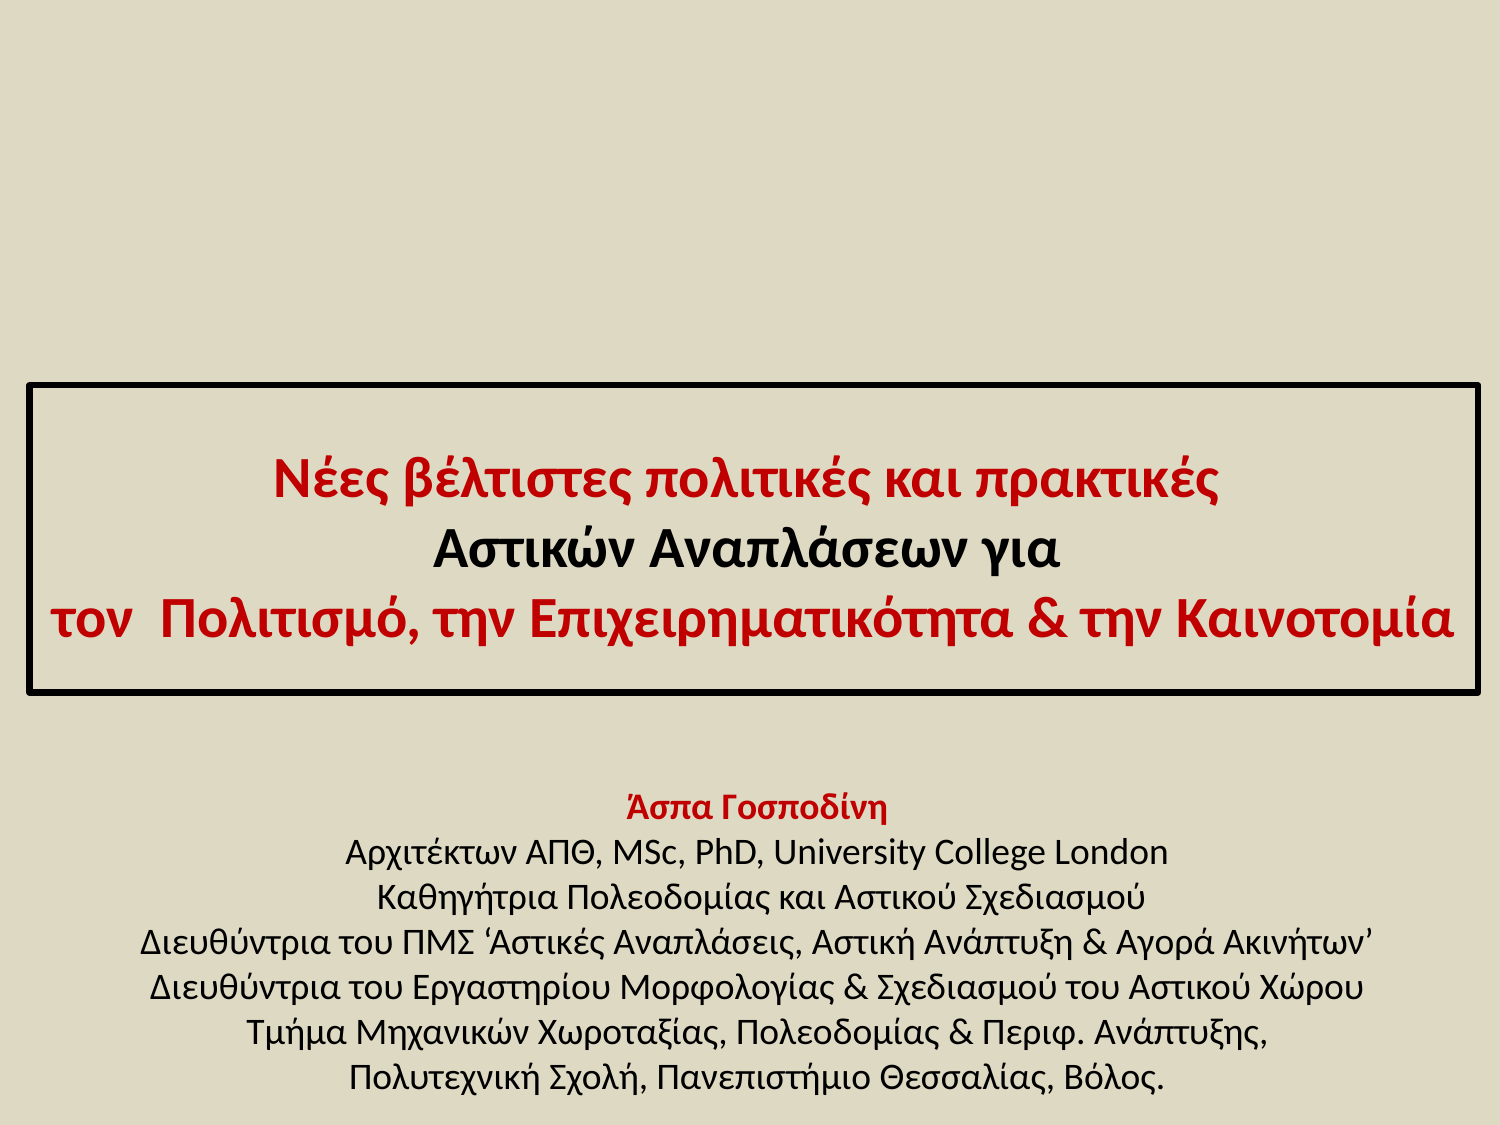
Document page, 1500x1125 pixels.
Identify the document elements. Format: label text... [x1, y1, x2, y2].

title Νέες βέλτιστες πολιτικές και πρακτικές Αστικών Αναπλάσεων για τον Πολιτισμό, την Επιχειρηματικότητα & την Καινοτομία [29, 385, 1479, 693]
text_box Άσπα Γοσποδίνη Αρχιτέκτων ΑΠΘ, MSc, PhD, University College London Καθηγήτρια Πολεοδομίας και Αστικού Σχεδιασμού Διευθύντρια του ΠΜΣ ‘Αστικές Αναπλάσεις, Αστική Ανάπτυξη & Αγορά Ακινήτων’ Διευθύντρια του Εργαστηρίου Μορφολογίας & Σχεδιασμού του Αστικού Χώρου Τμήμα Μηχανικών Χωροταξίας, Πολεοδομίας & Περιφ. Ανάπτυξης, Πολυτεχνική Σχολή, Πανεπιστήμιο Θεσσαλίας, Βόλος. [37, 775, 1479, 1105]
